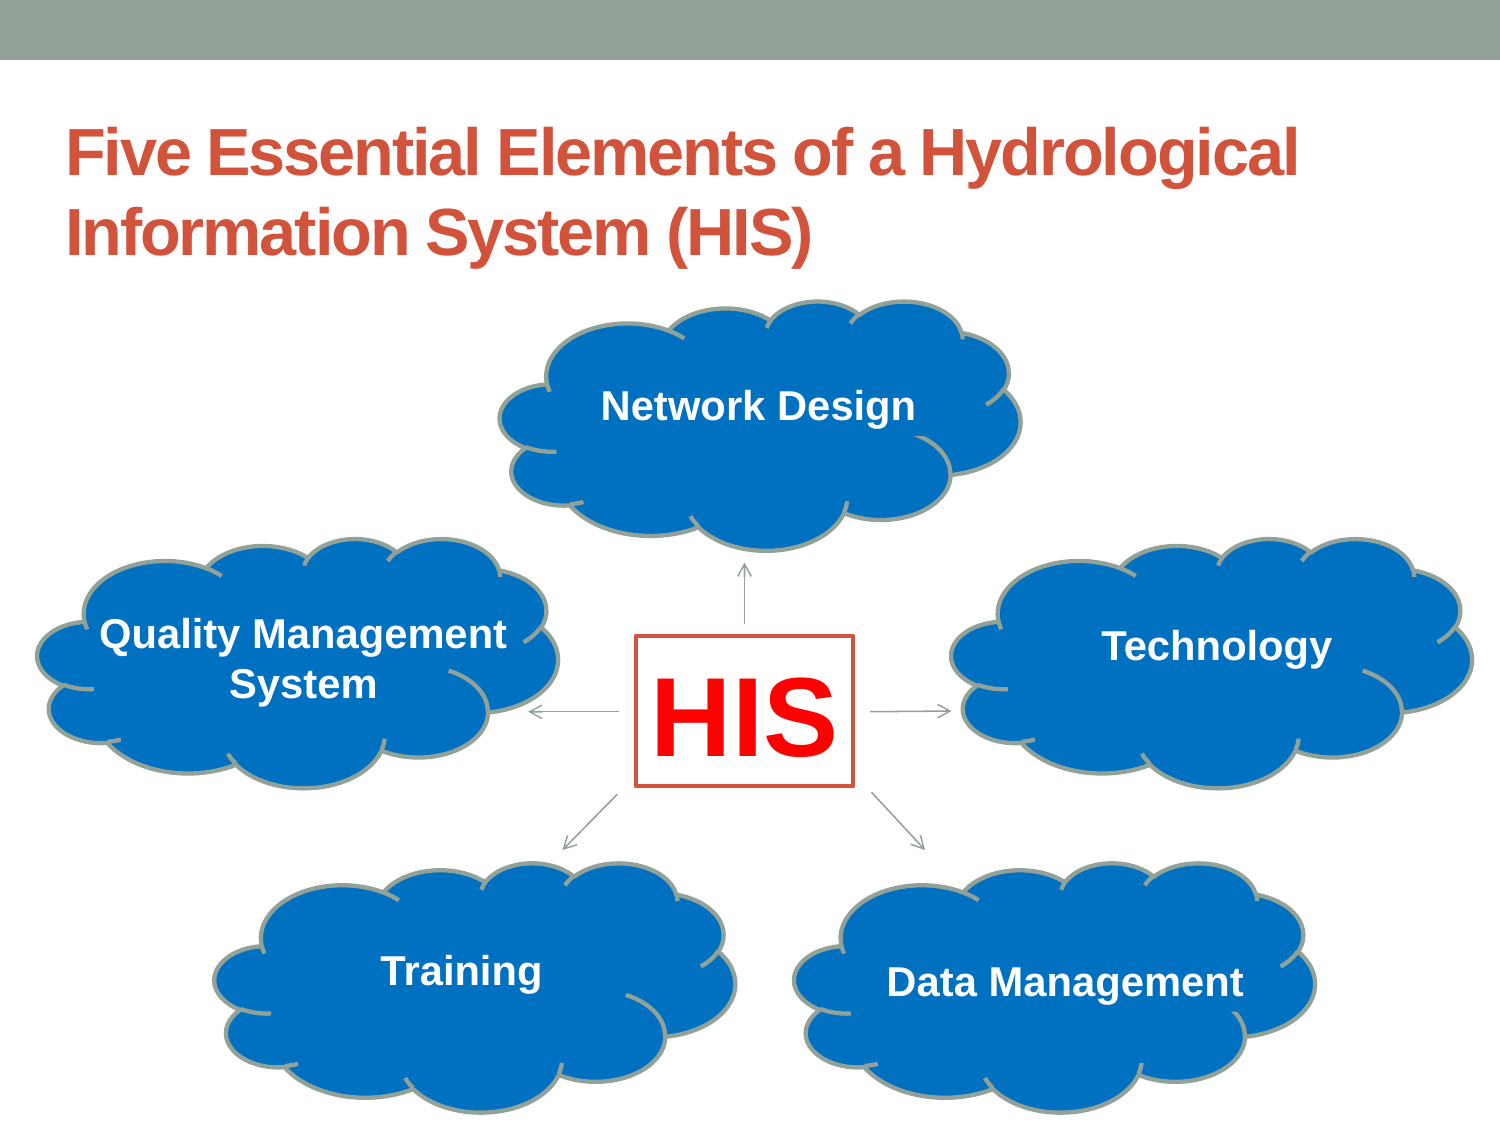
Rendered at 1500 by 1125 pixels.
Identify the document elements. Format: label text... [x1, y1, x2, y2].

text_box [871, 791, 926, 851]
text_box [951, 537, 1473, 788]
text_box HIS [635, 635, 854, 786]
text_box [499, 300, 1021, 551]
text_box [37, 537, 559, 788]
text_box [562, 793, 618, 851]
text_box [214, 862, 736, 1112]
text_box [794, 862, 1316, 1112]
title Five Essential Elements of a Hydrological Information System (HIS) [50, 112, 1397, 266]
